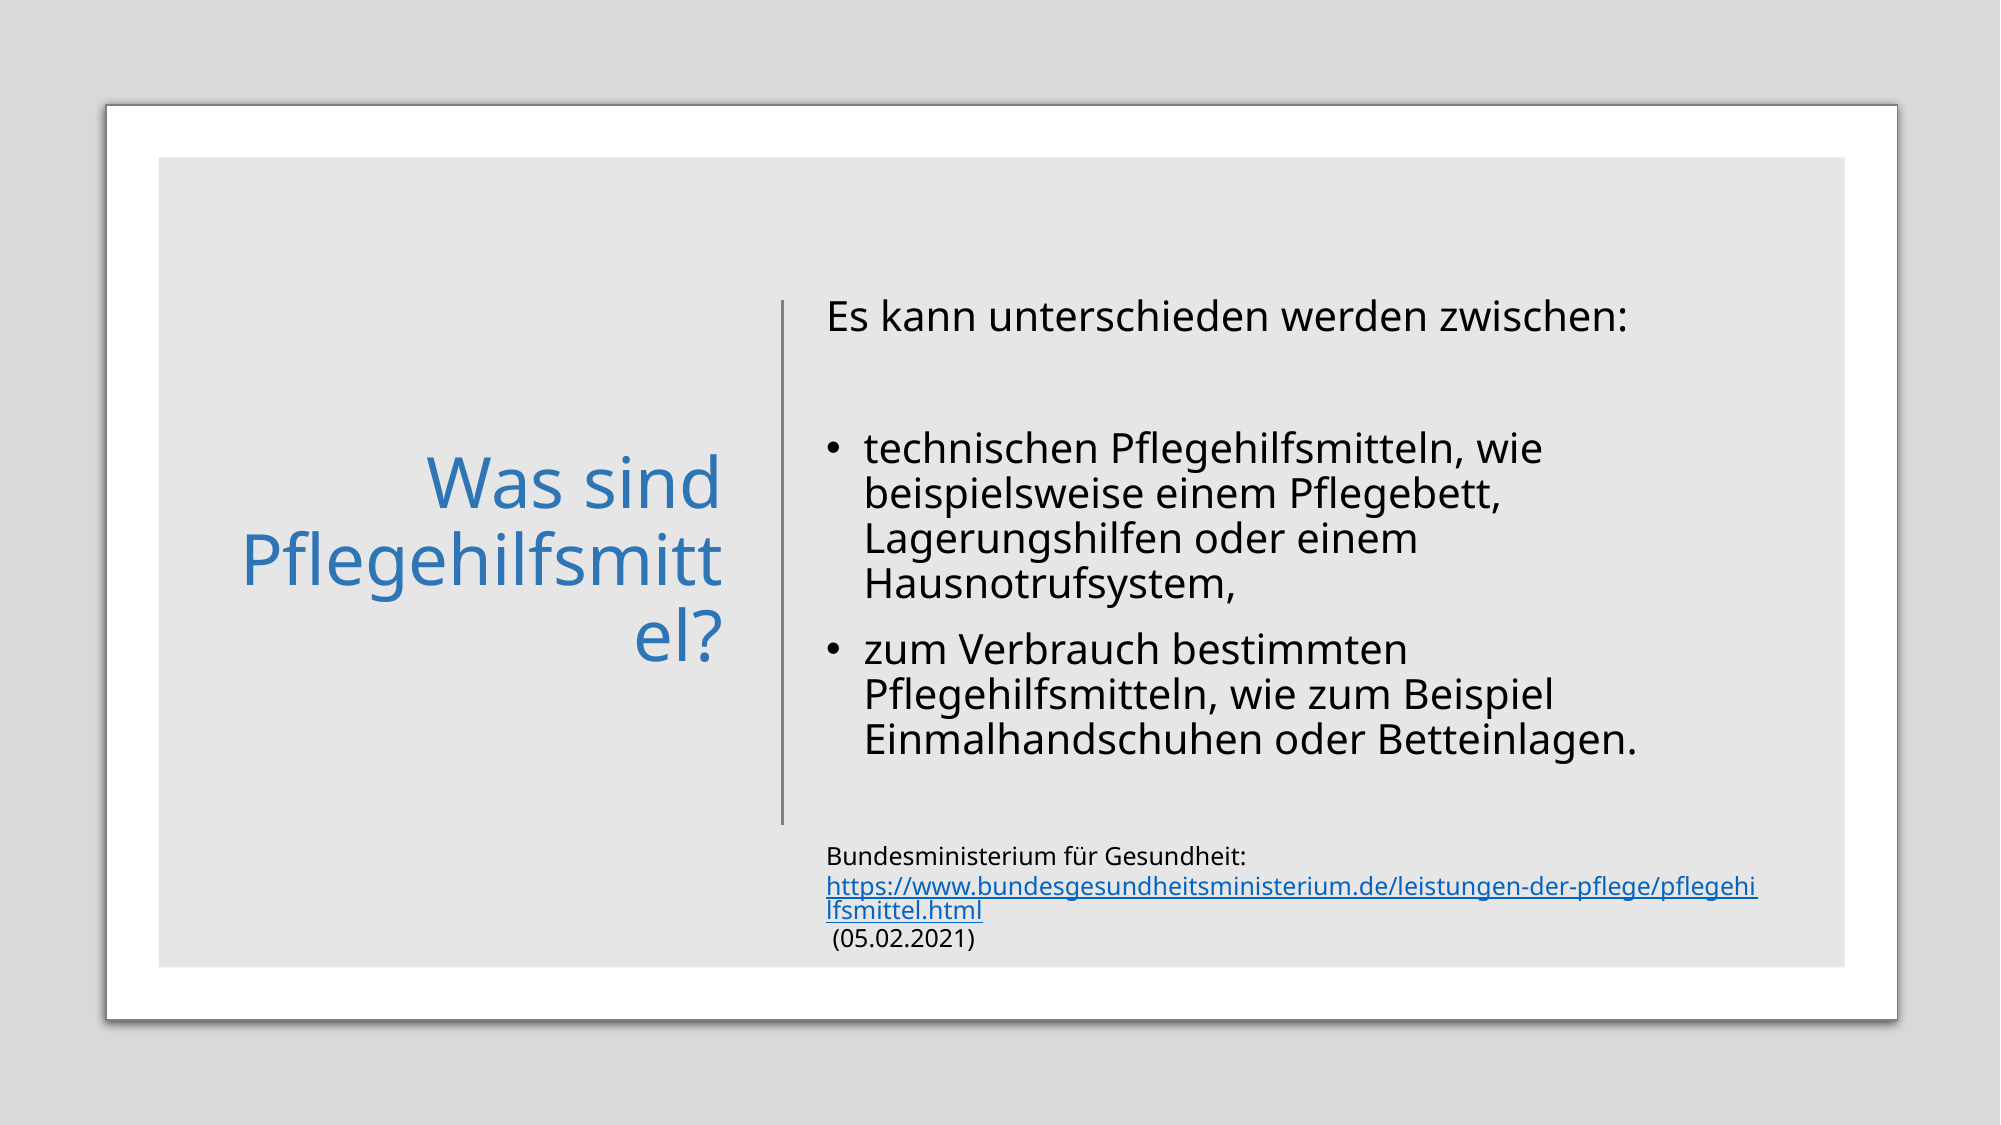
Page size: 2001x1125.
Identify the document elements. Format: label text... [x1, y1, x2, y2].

list Es kann unterschieden werden zwischen: technischen Pflegehilfsmitteln, wie beispielsweise einem Pflegebett, Lagerungshilfen oder einem Hausnotrufsystem, zum Verbrauch bestimmten Pflegehilfsmitteln, wie zum Beispiel Einmalhandschuhen oder Betteinlagen. Bundesministerium für Gesundheit: https://www.bundesgesundheitsministerium.de/leistungen-der-pflege/pflegehilfsmittel.html (05.02.2021) [811, 274, 1775, 950]
text_box [0, 0, 2000, 1125]
text_box [105, 104, 1898, 1021]
title Was sind Pflegehilfsmittel? [211, 224, 738, 900]
text_box [158, 156, 1846, 968]
